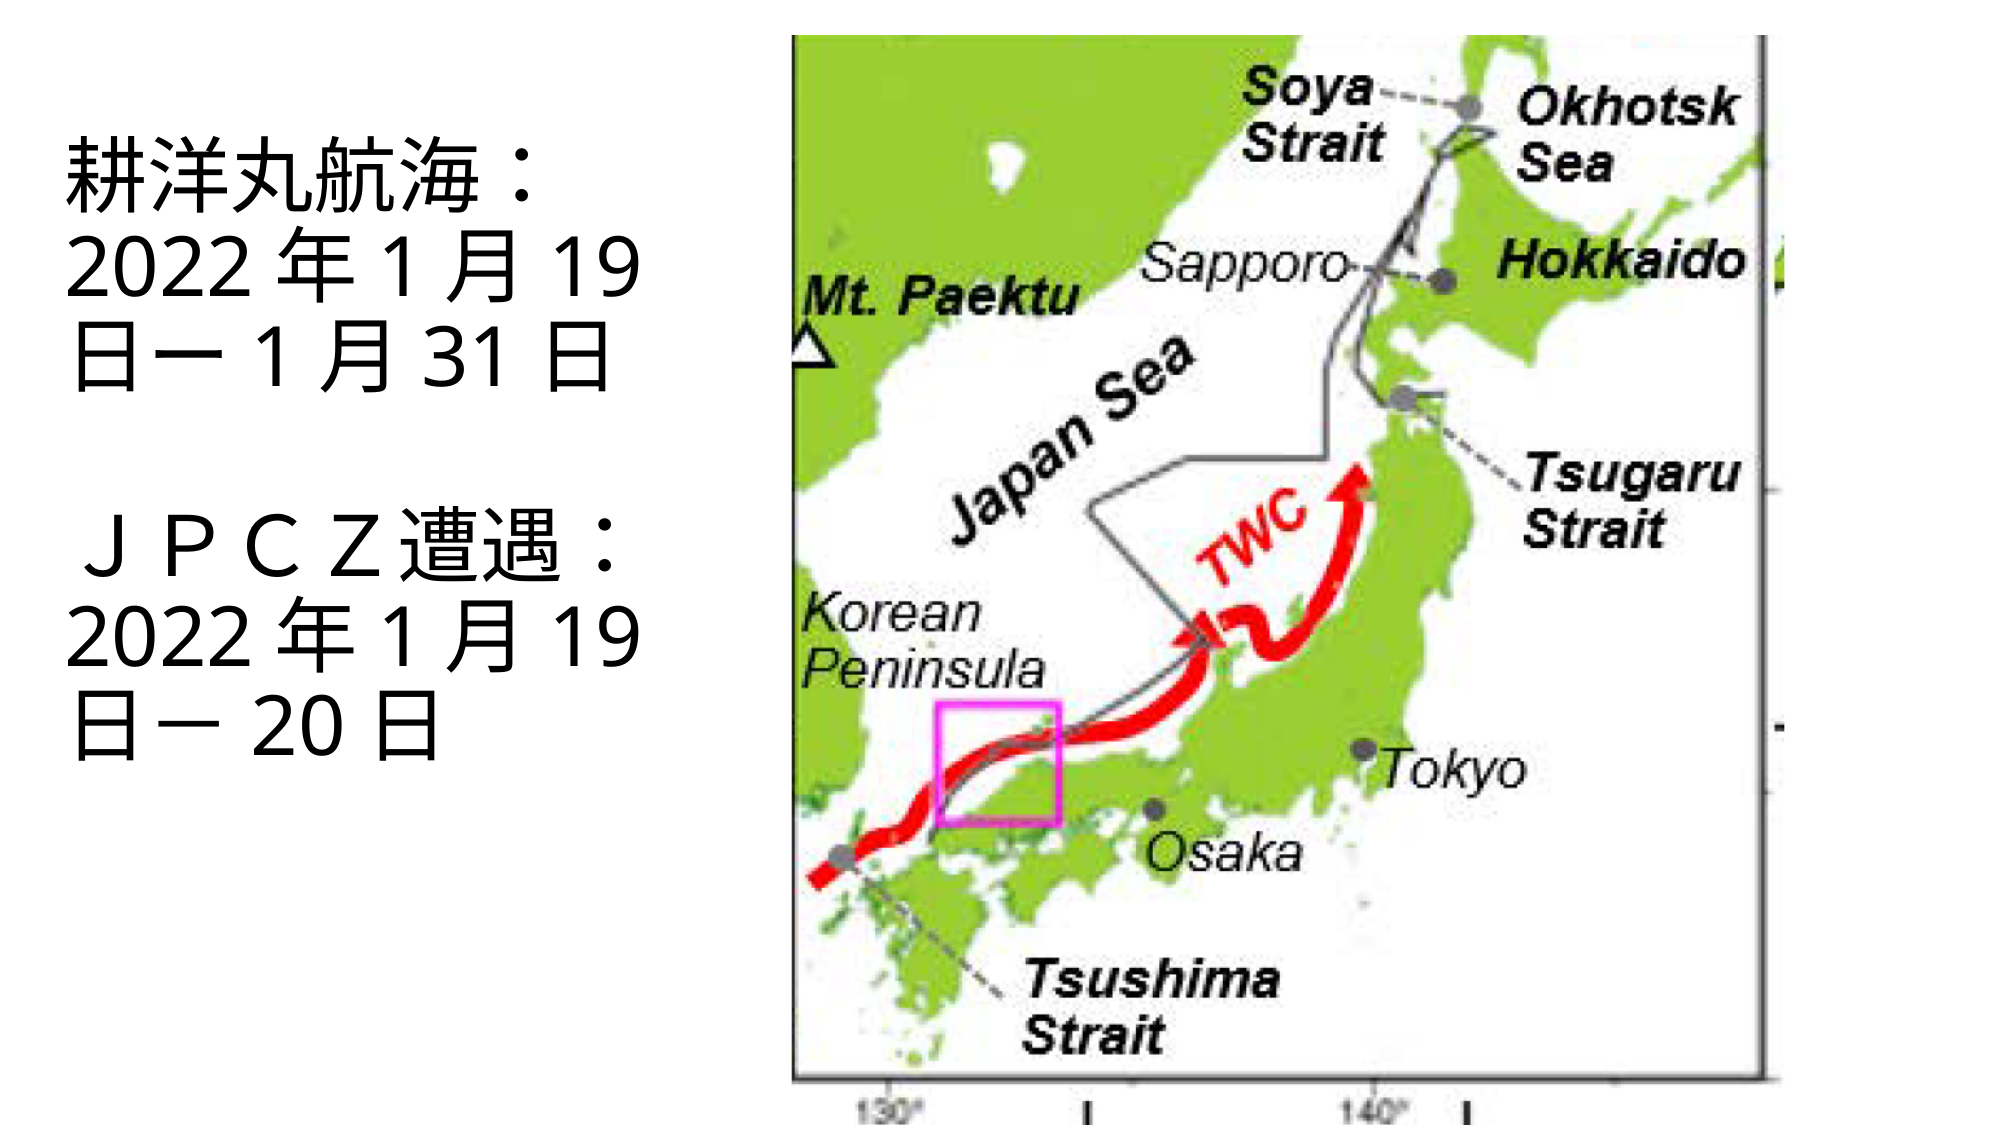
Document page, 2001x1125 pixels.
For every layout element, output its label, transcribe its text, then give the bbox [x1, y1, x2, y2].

picture [791, 34, 1785, 1125]
title 耕洋丸航海： 2022年1月19日ー1月31日 ＪＰＣＺ遭遇：2022年1月19日－20日 [49, 126, 750, 782]
